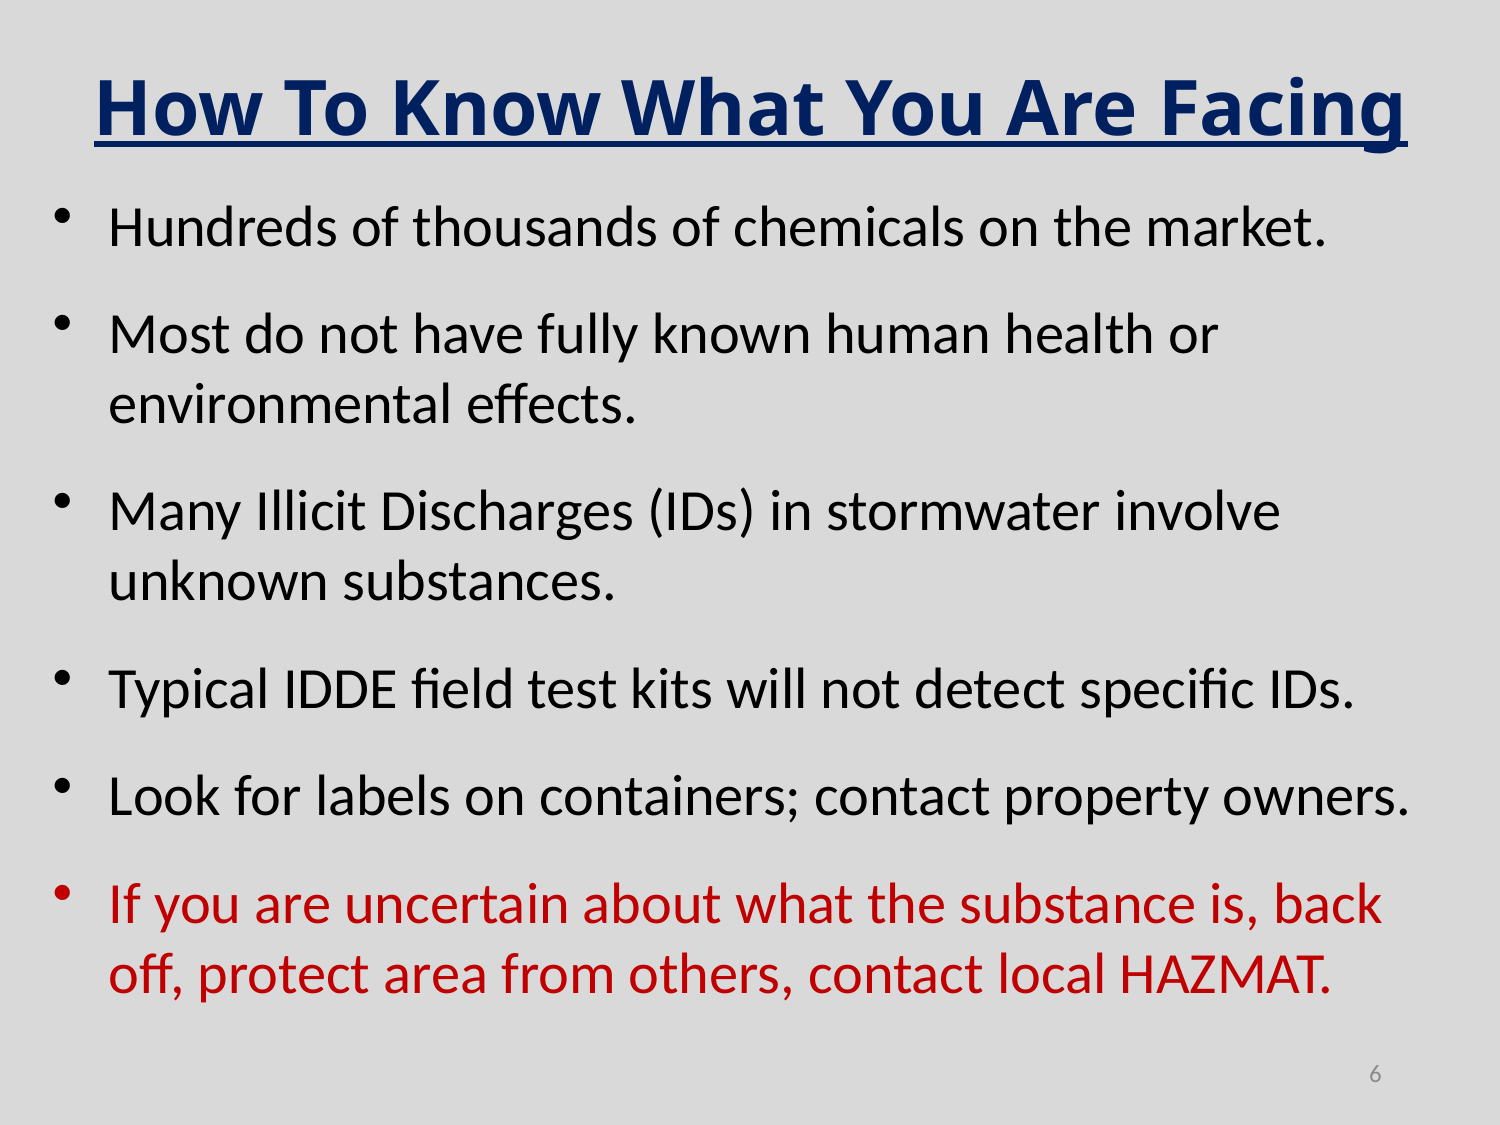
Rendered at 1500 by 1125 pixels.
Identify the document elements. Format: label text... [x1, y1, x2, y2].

text_box How To Know What You Are Facing [79, 45, 1430, 164]
text_box Hundreds of thousands of chemicals on the market. Most do not have fully known human health or environmental effects. Many Illicit Discharges (IDs) in stormwater involve unknown substances. Typical IDDE field test kits will not detect specific IDs. Look for labels on containers; contact property owners. If you are uncertain about what the substance is, back off, protect area from others, contact local HAZMAT. [18, 180, 1472, 1069]
slide_number 6 [1059, 1069, 1397, 1103]
